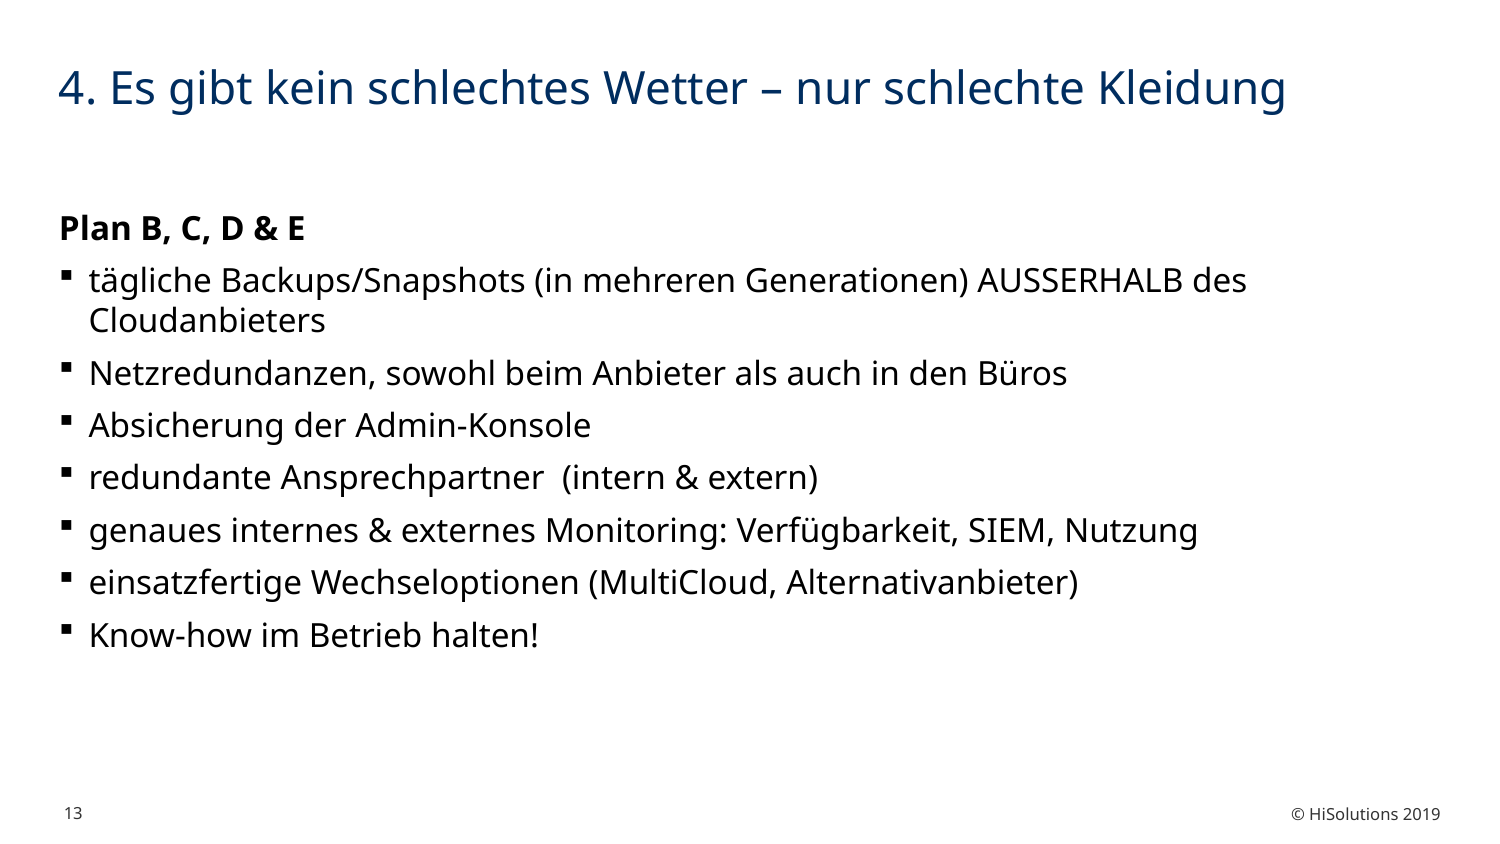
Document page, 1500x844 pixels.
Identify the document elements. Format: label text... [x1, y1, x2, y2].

title 4. Es gibt kein schlechtes Wetter – nur schlechte Kleidung [59, 59, 1441, 174]
footer © HiSolutions 2019 [732, 784, 1500, 844]
list Plan B, C, D & E tägliche Backups/Snapshots (in mehreren Generationen) AUSSERHALB des Cloudanbieters Netzredundanzen, sowohl beim Anbieter als auch in den Büros Absicherung der Admin-Konsole redundante Ansprechpartner (intern & extern) genaues internes & externes Monitoring: Verfügbarkeit, SIEM, Nutzung einsatzfertige Wechseloptionen (MultiCloud, Alternativanbieter) Know-how im Betrieb halten! [59, 207, 1441, 752]
